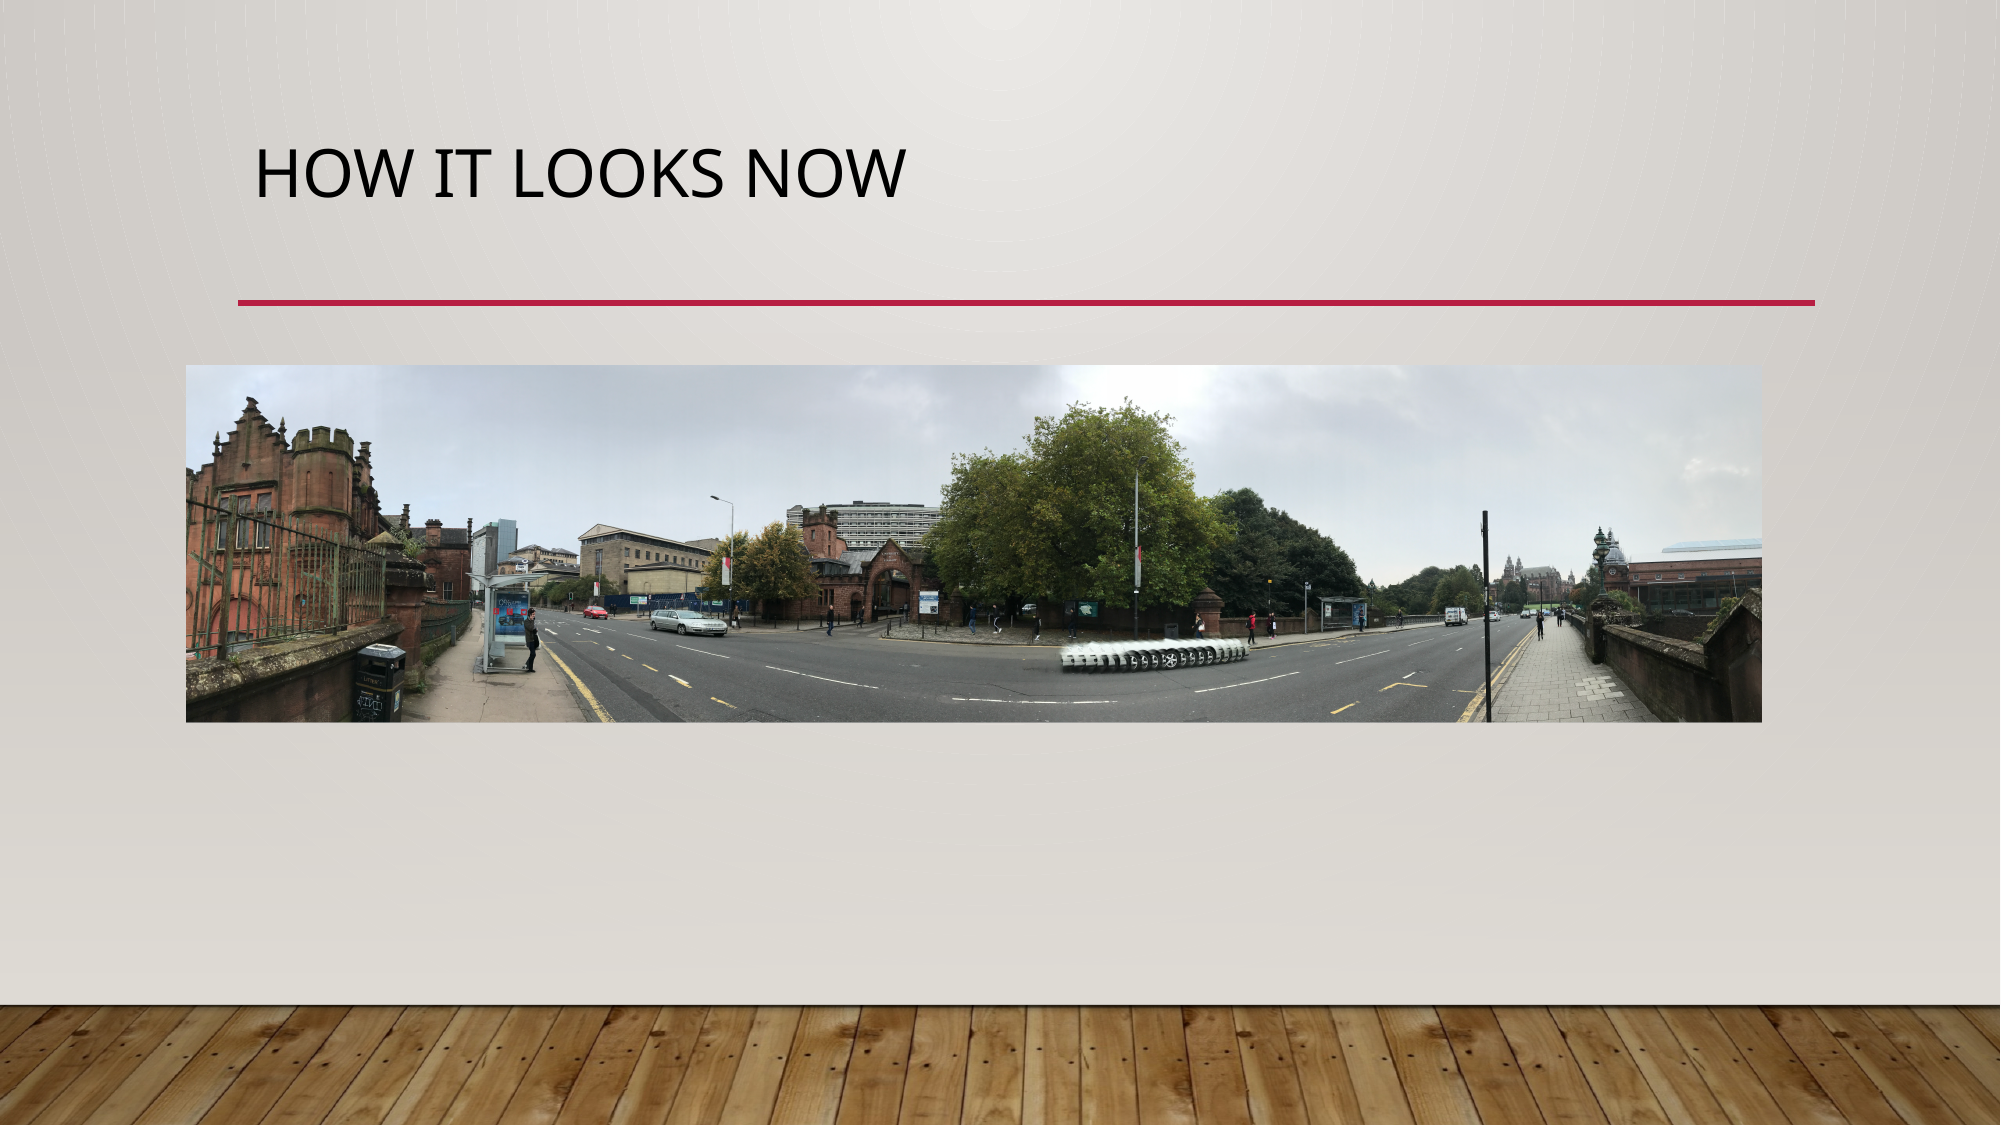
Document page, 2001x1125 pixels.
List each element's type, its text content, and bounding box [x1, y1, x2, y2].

title HoW IT LOOKS NOW [238, 131, 1814, 305]
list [185, 365, 1762, 724]
picture [0, 1005, 2000, 1125]
